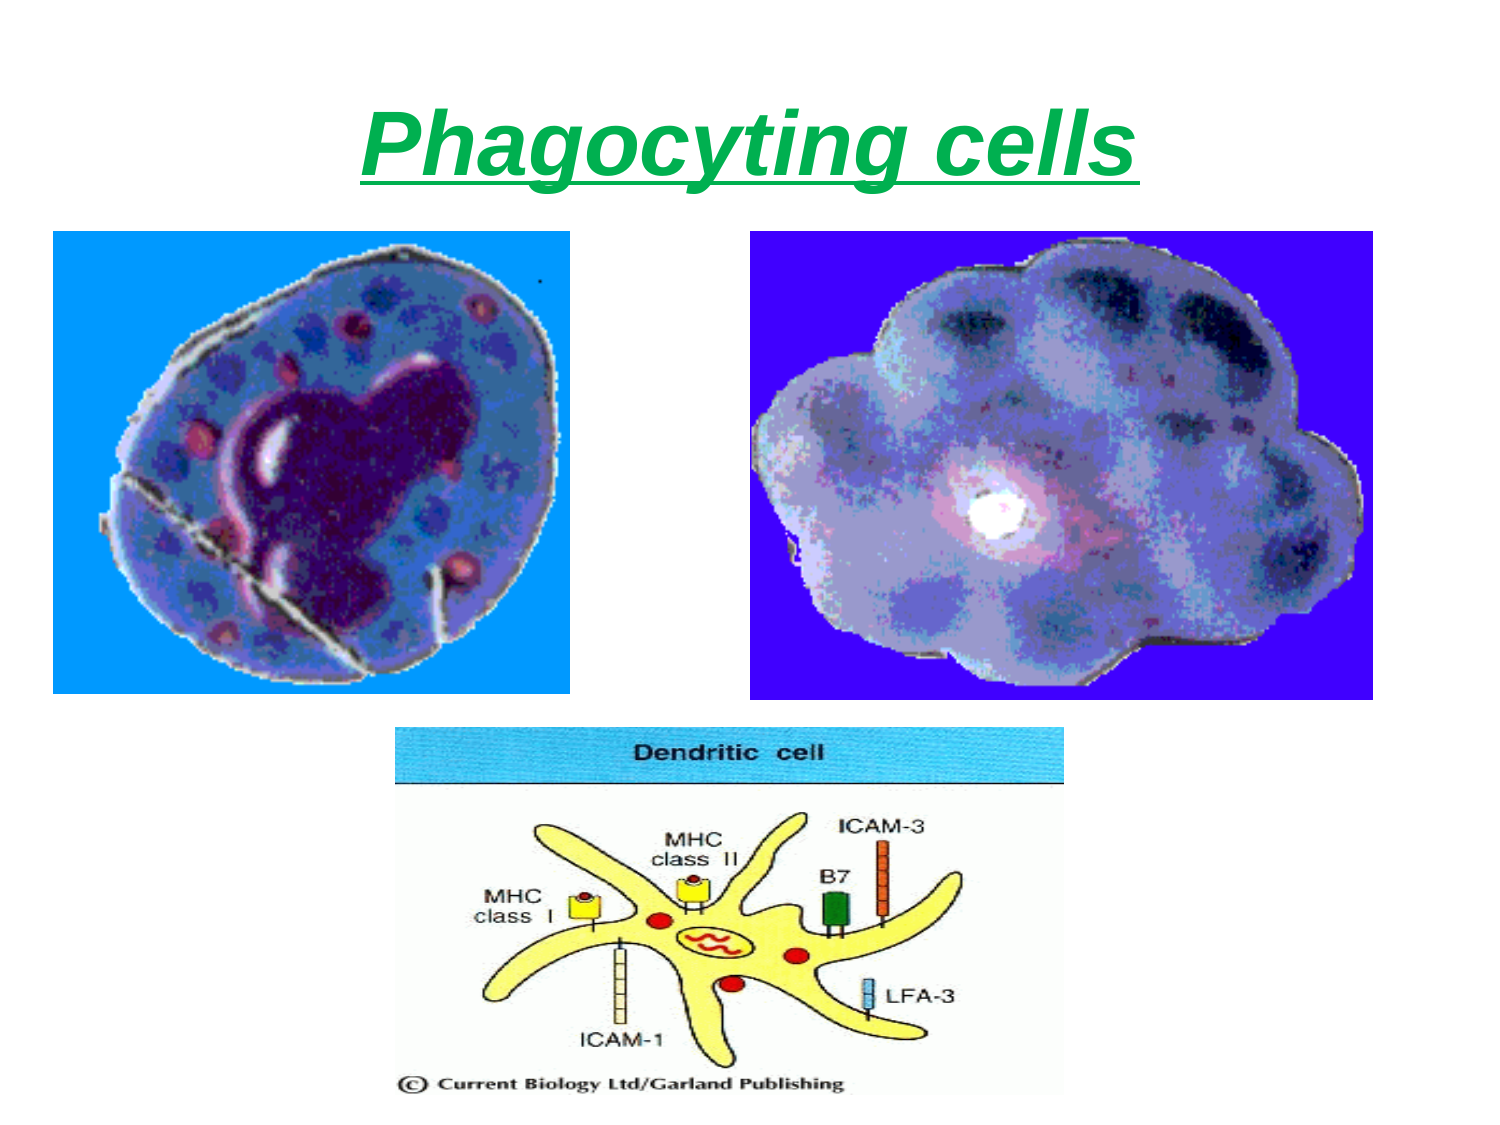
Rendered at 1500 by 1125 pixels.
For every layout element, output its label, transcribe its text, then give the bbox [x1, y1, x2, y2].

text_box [749, 231, 1374, 701]
title Phagocyting cells [74, 44, 1426, 233]
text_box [52, 231, 571, 694]
picture [395, 727, 1064, 1096]
